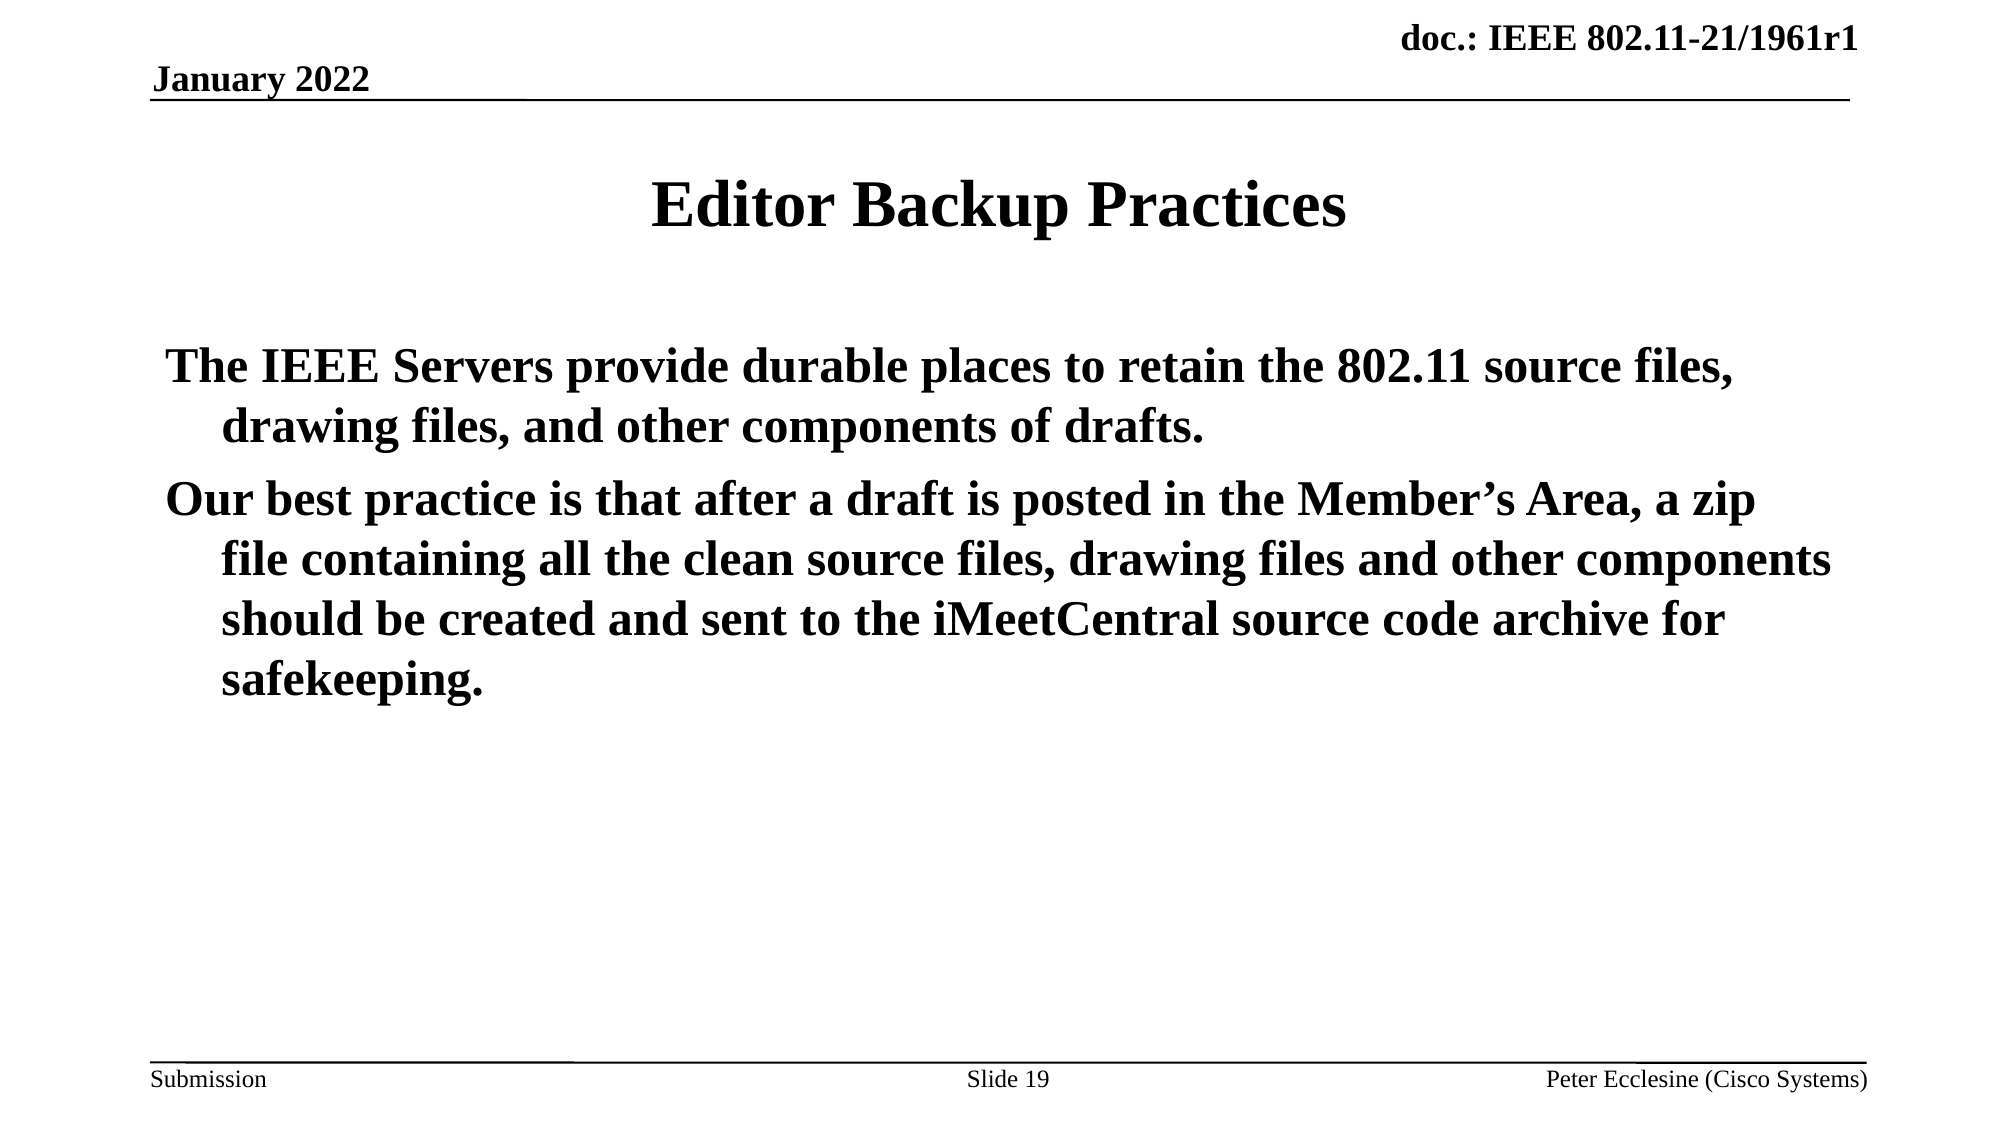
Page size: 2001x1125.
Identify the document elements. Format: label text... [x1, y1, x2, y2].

list The IEEE Servers provide durable places to retain the 802.11 source files, drawing files, and other components of drafts. Our best practice is that after a draft is posted in the Member’s Area, a zip file containing all the clean source files, drawing files and other components should be created and sent to the iMeetCentral source code archive for safekeeping. [149, 324, 1850, 1000]
title Editor Backup Practices [149, 112, 1850, 288]
footer Peter Ecclesine (Cisco Systems) [1171, 1061, 1869, 1093]
slide_number Slide 19 [950, 1061, 1067, 1123]
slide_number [152, 54, 563, 100]
